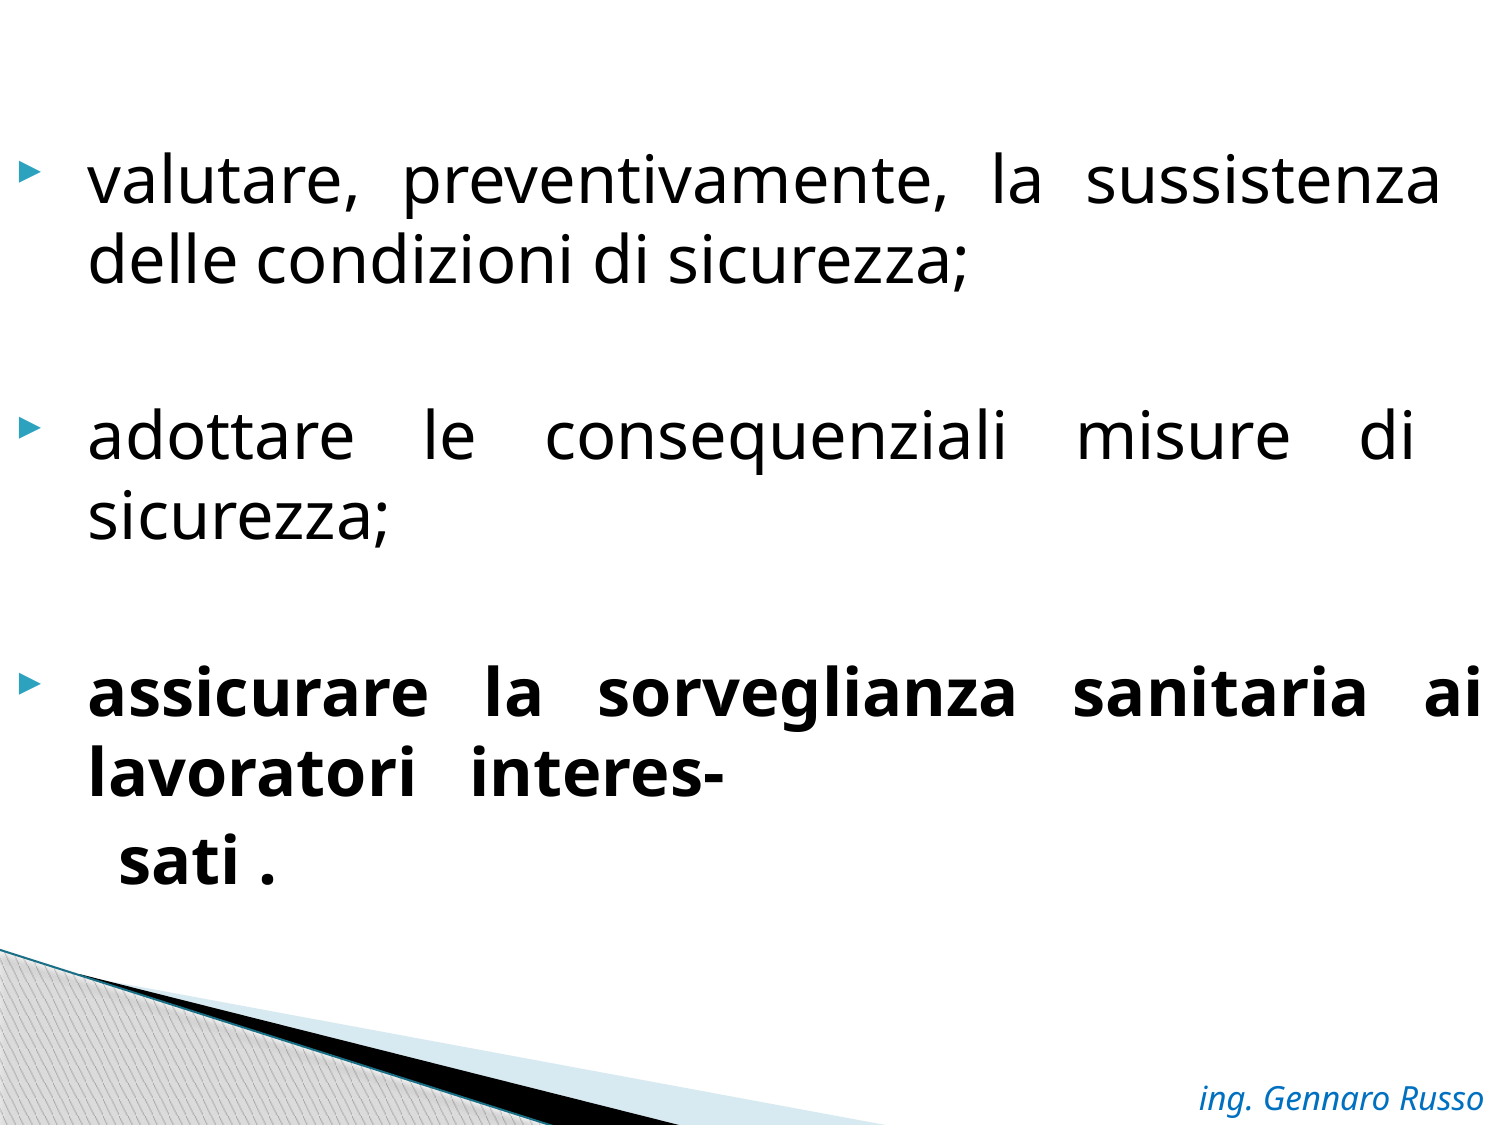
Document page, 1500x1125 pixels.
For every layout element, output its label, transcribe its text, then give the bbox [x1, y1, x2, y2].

footer ing. Gennaro Russo [1025, 1065, 1500, 1125]
list valutare, preventivamente, la sussistenza delle condizioni di sicurezza; adottare le consequenziali misure di sicurezza; assicurare la sorveglianza sanitaria ai lavoratori interes- sati . [0, 128, 1500, 1032]
